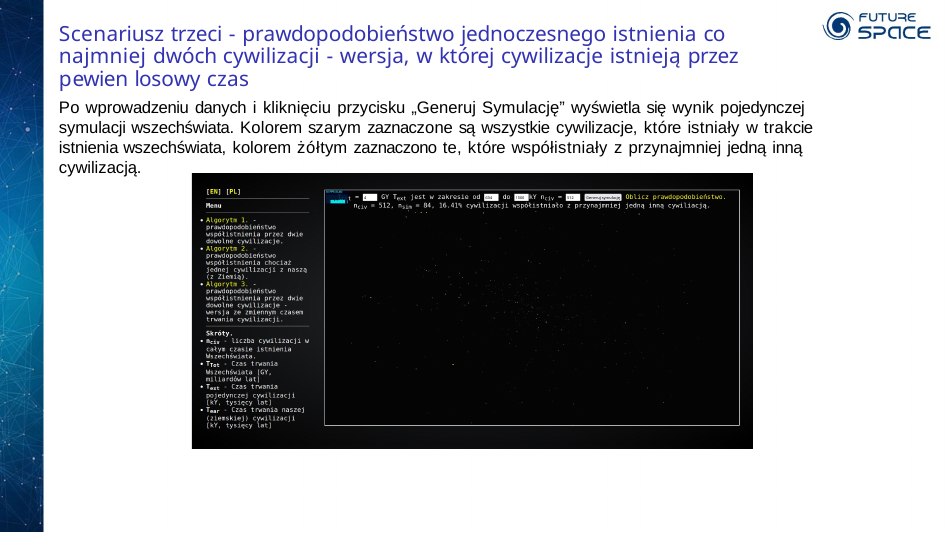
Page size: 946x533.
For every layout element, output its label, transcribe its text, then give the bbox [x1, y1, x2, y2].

text_box [191, 173, 753, 449]
text_box Po wprowadzeniu danych i kliknięciu przycisku „Generuj Symulację” wyświetla się wynik pojedynczej symulacji wszechświata. Kolorem szarym zaznaczone są wszystkie cywilizacje, które istniały w trakcie istnienia wszechświata, kolorem żółtym zaznaczono te, które współistniały z przynajmniej jedną inną cywilizacją. [56, 97, 877, 177]
picture [0, 0, 945, 532]
text_box Scenariusz trzeci - prawdopodobieństwo jednoczesnego istnienia co najmniej dwóch cywilizacji - wersja, w której cywilizacje istnieją przez pewien losowy czas [56, 22, 783, 91]
